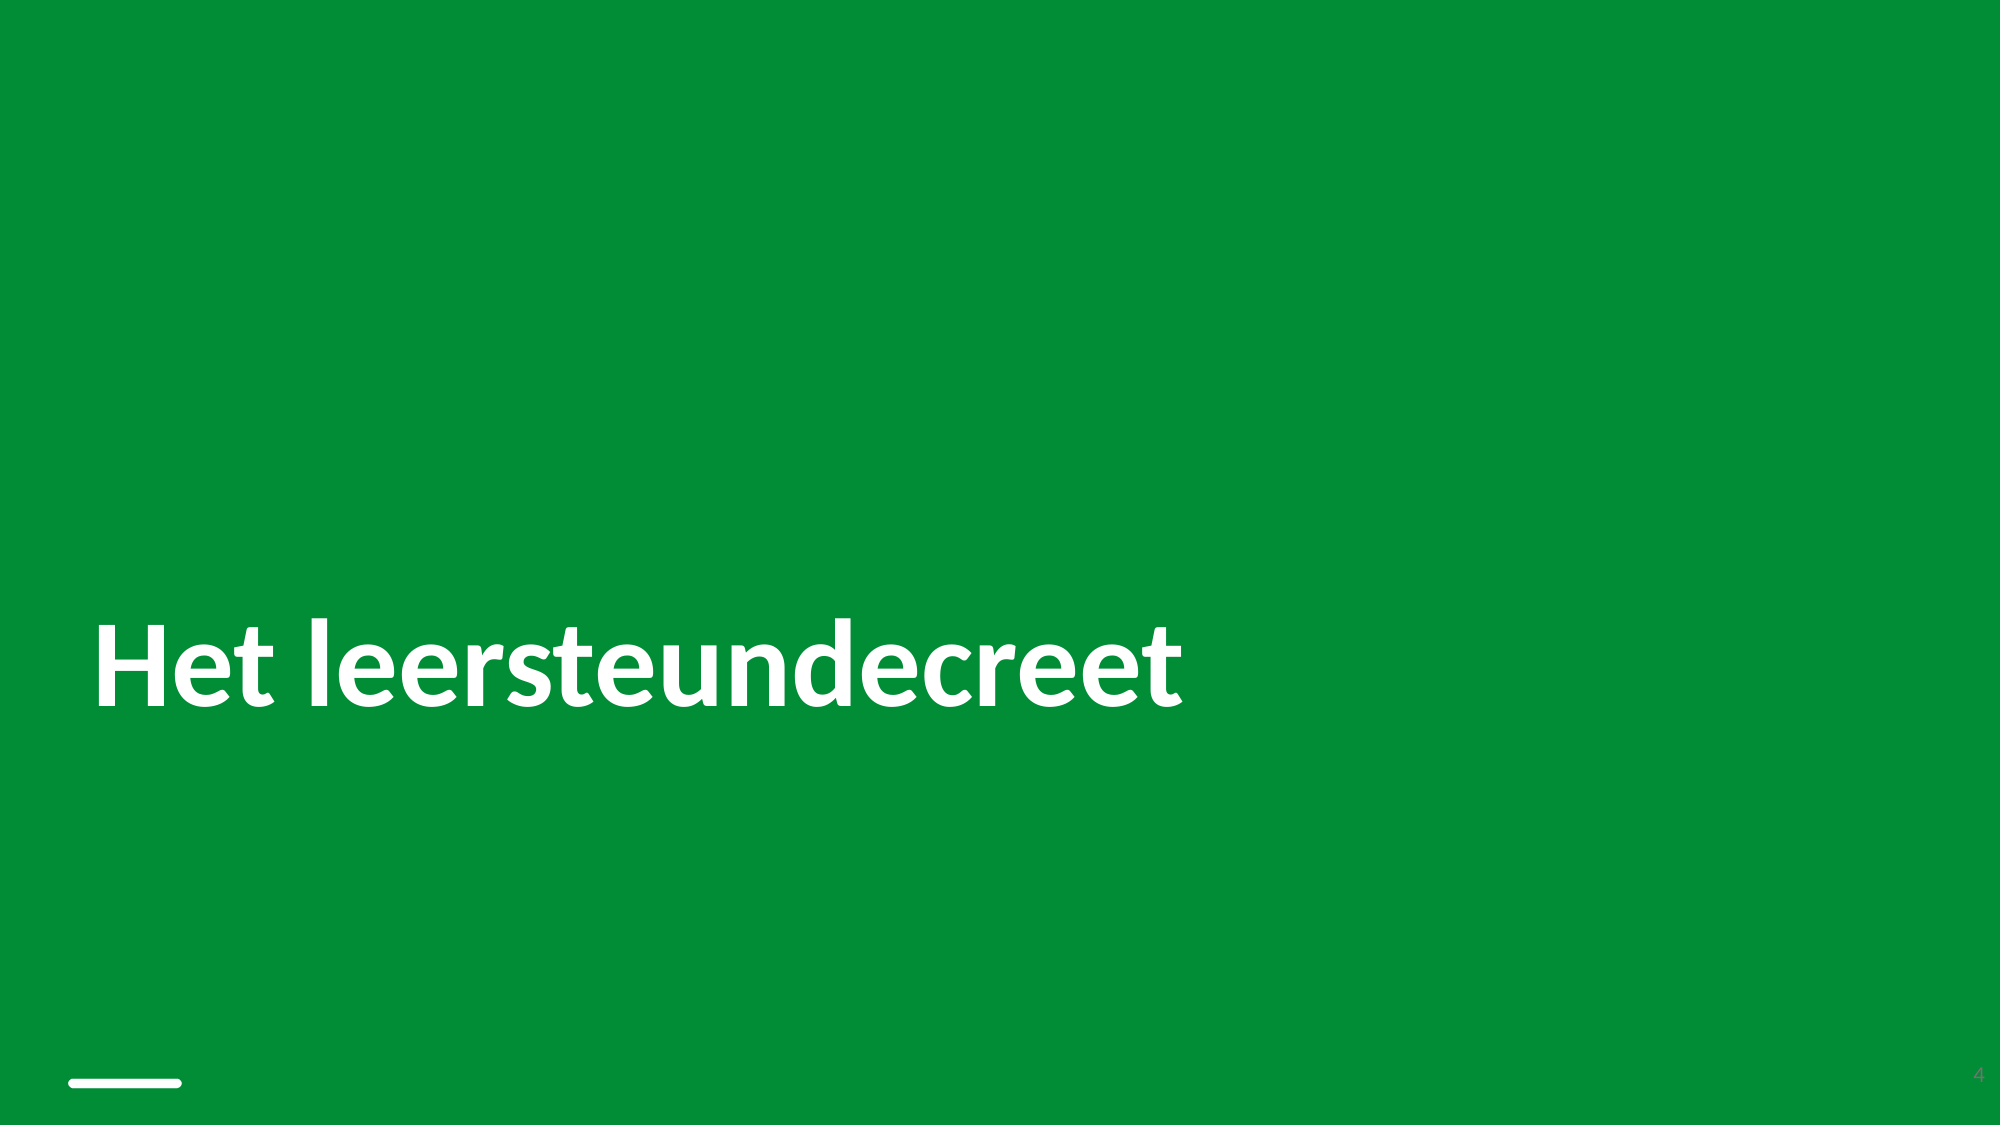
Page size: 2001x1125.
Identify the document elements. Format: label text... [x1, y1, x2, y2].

slide_number 4 [1550, 1043, 2000, 1104]
title Het leersteundecreet [78, 272, 1923, 741]
picture [65, 1074, 184, 1092]
